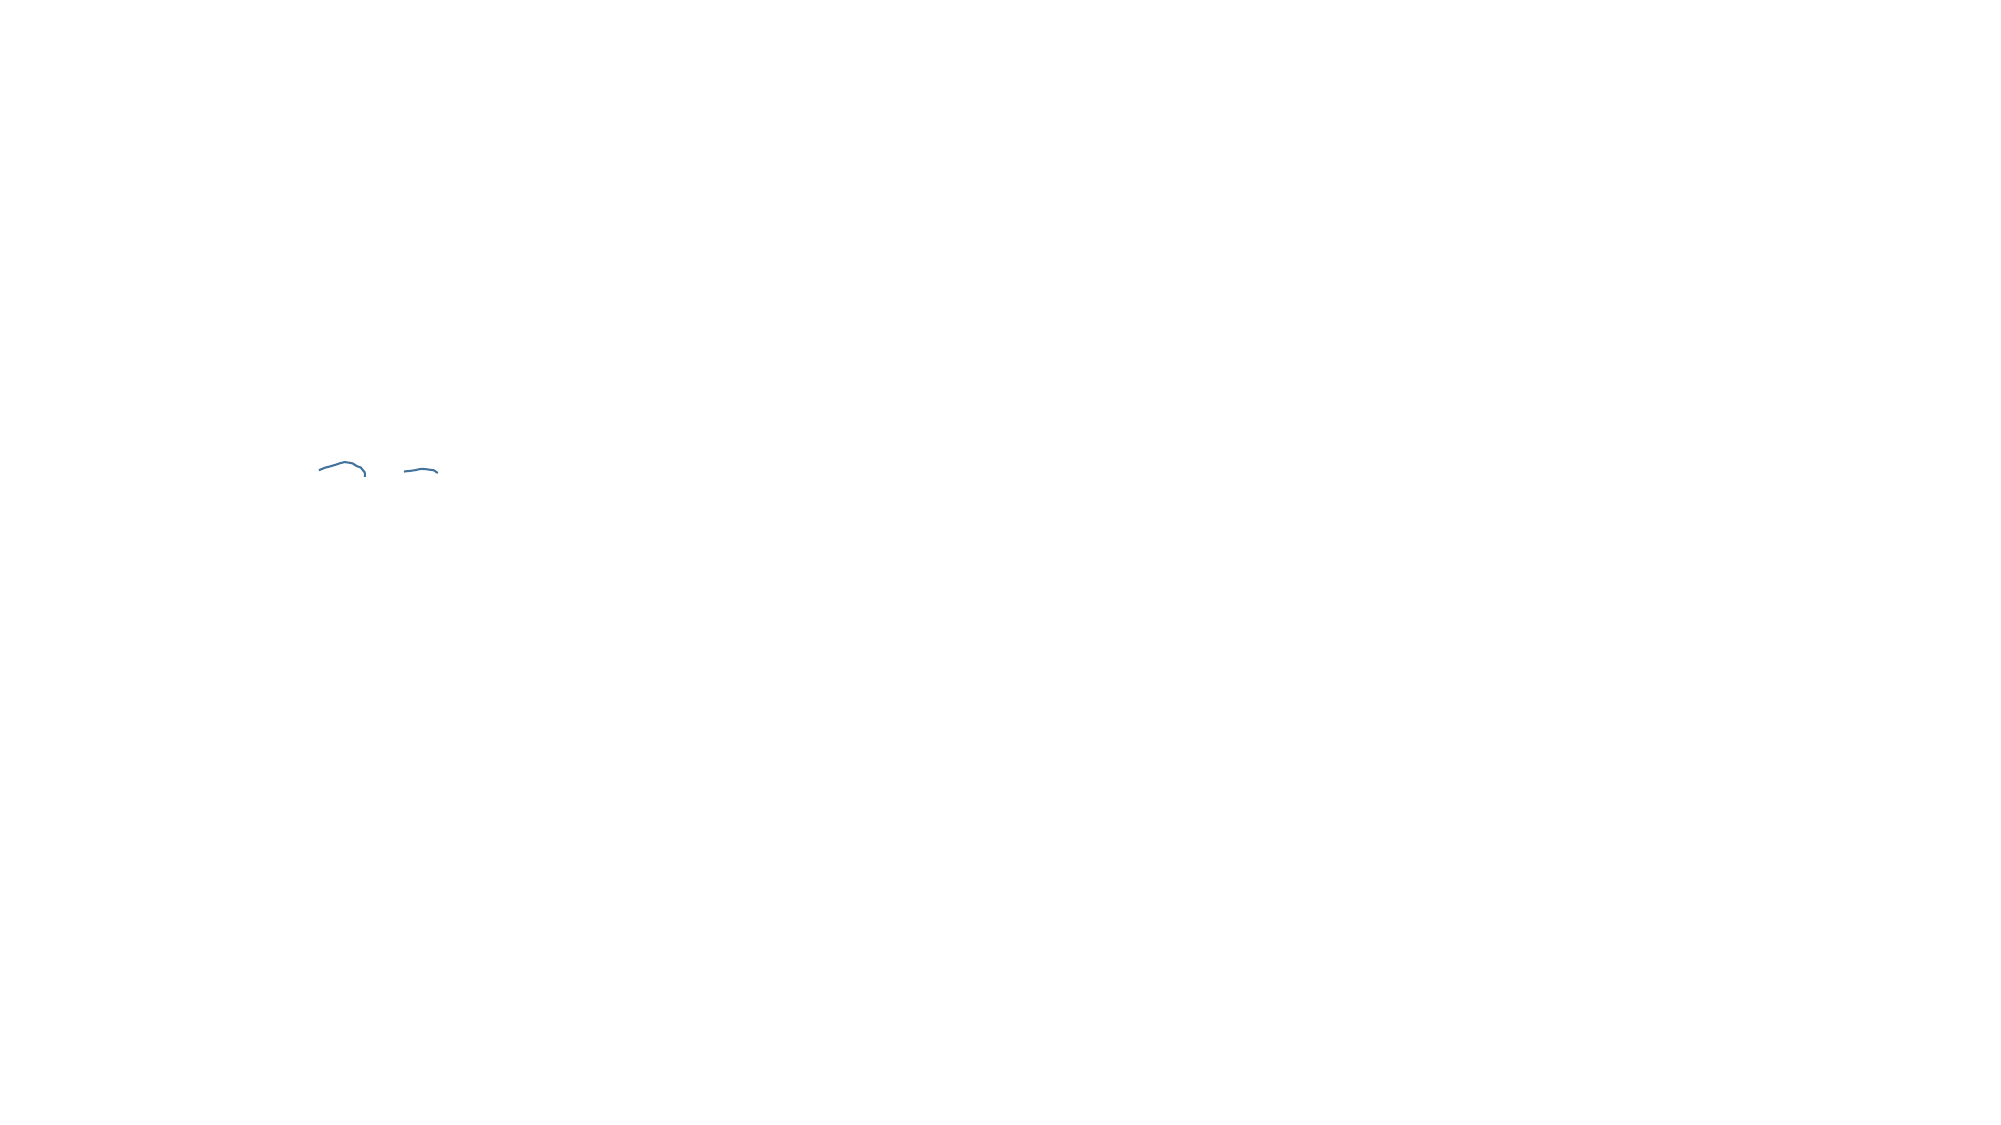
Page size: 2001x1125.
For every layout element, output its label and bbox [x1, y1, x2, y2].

text_box [318, 461, 366, 478]
text_box [403, 467, 439, 474]
